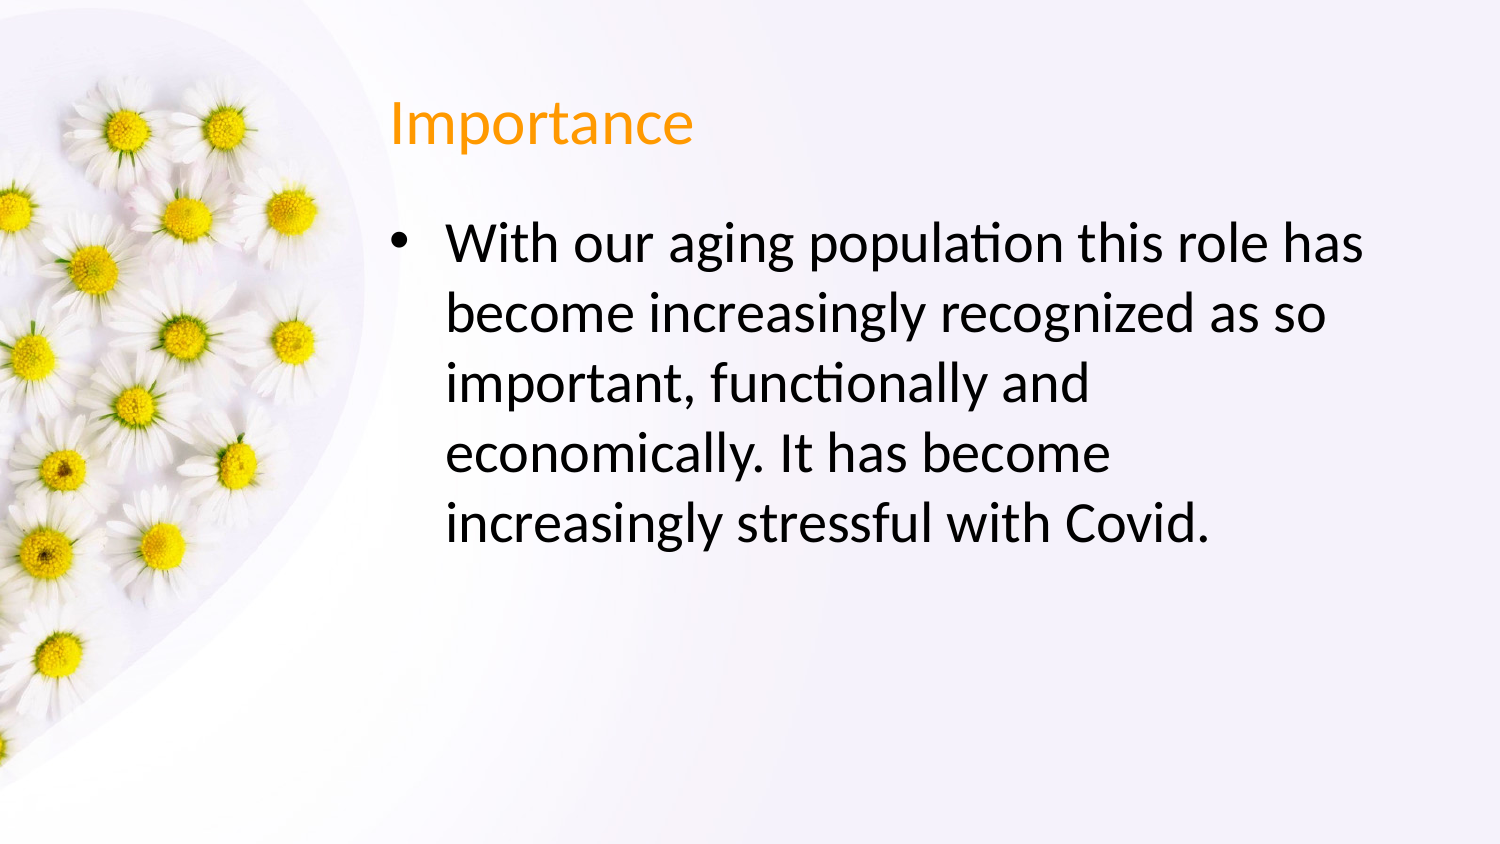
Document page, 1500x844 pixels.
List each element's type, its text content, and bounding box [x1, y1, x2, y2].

picture [0, 0, 1500, 844]
list With our aging population this role has become increasingly recognized as so important, functionally and economically. It has become increasingly stressful with Covid. [374, 196, 1402, 773]
title Importance [374, 71, 1402, 166]
